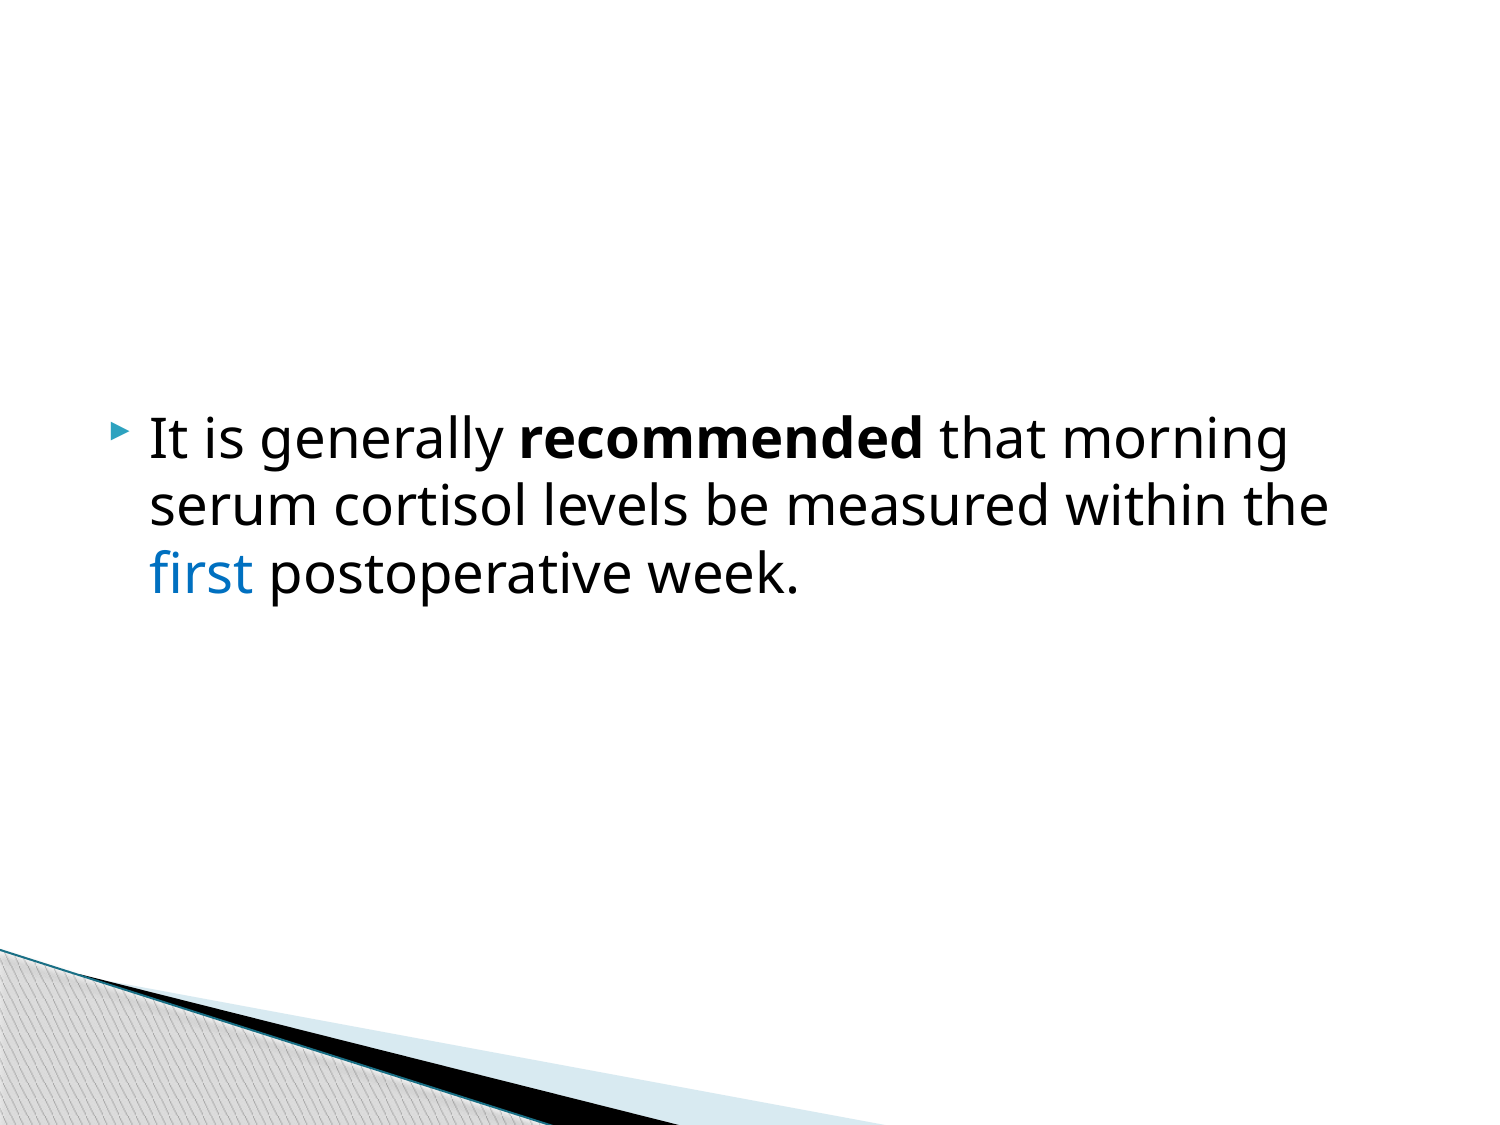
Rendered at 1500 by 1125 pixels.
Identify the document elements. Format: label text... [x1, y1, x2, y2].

list It is generally recommended that morning serum cortisol levels be measured within the first postoperative week. [75, 243, 1425, 986]
